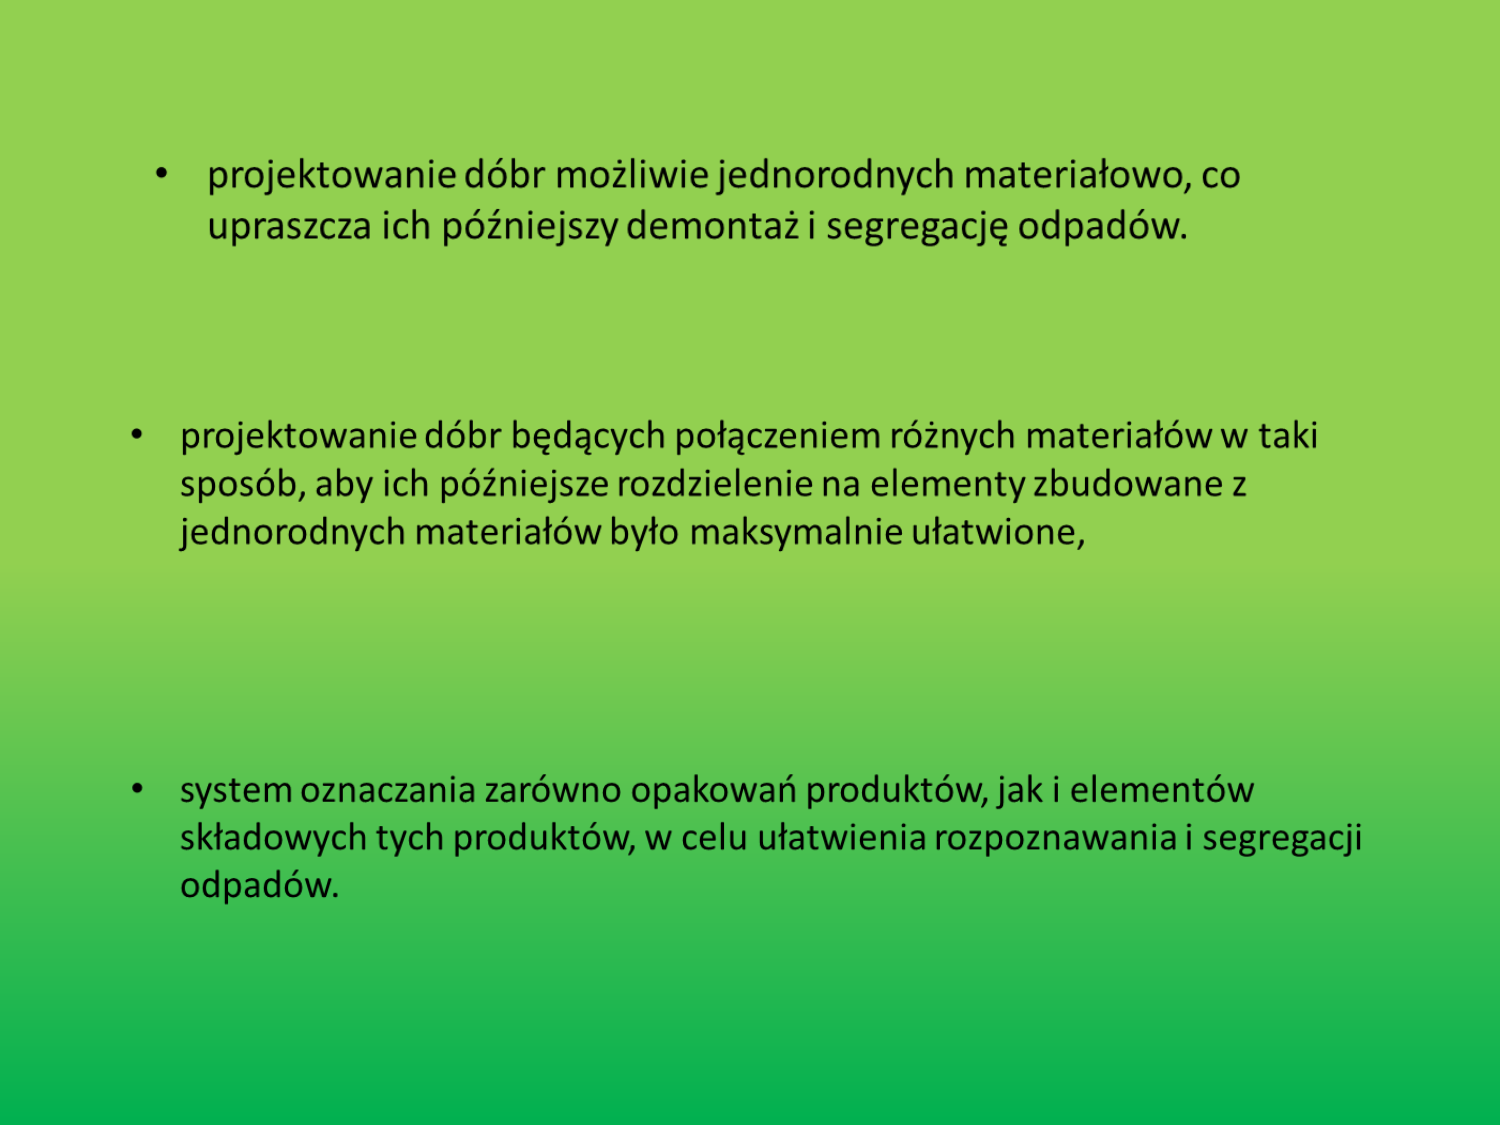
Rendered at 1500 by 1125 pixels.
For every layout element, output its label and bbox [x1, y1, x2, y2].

picture [107, 751, 1396, 932]
picture [106, 396, 1362, 581]
picture [130, 133, 1374, 276]
